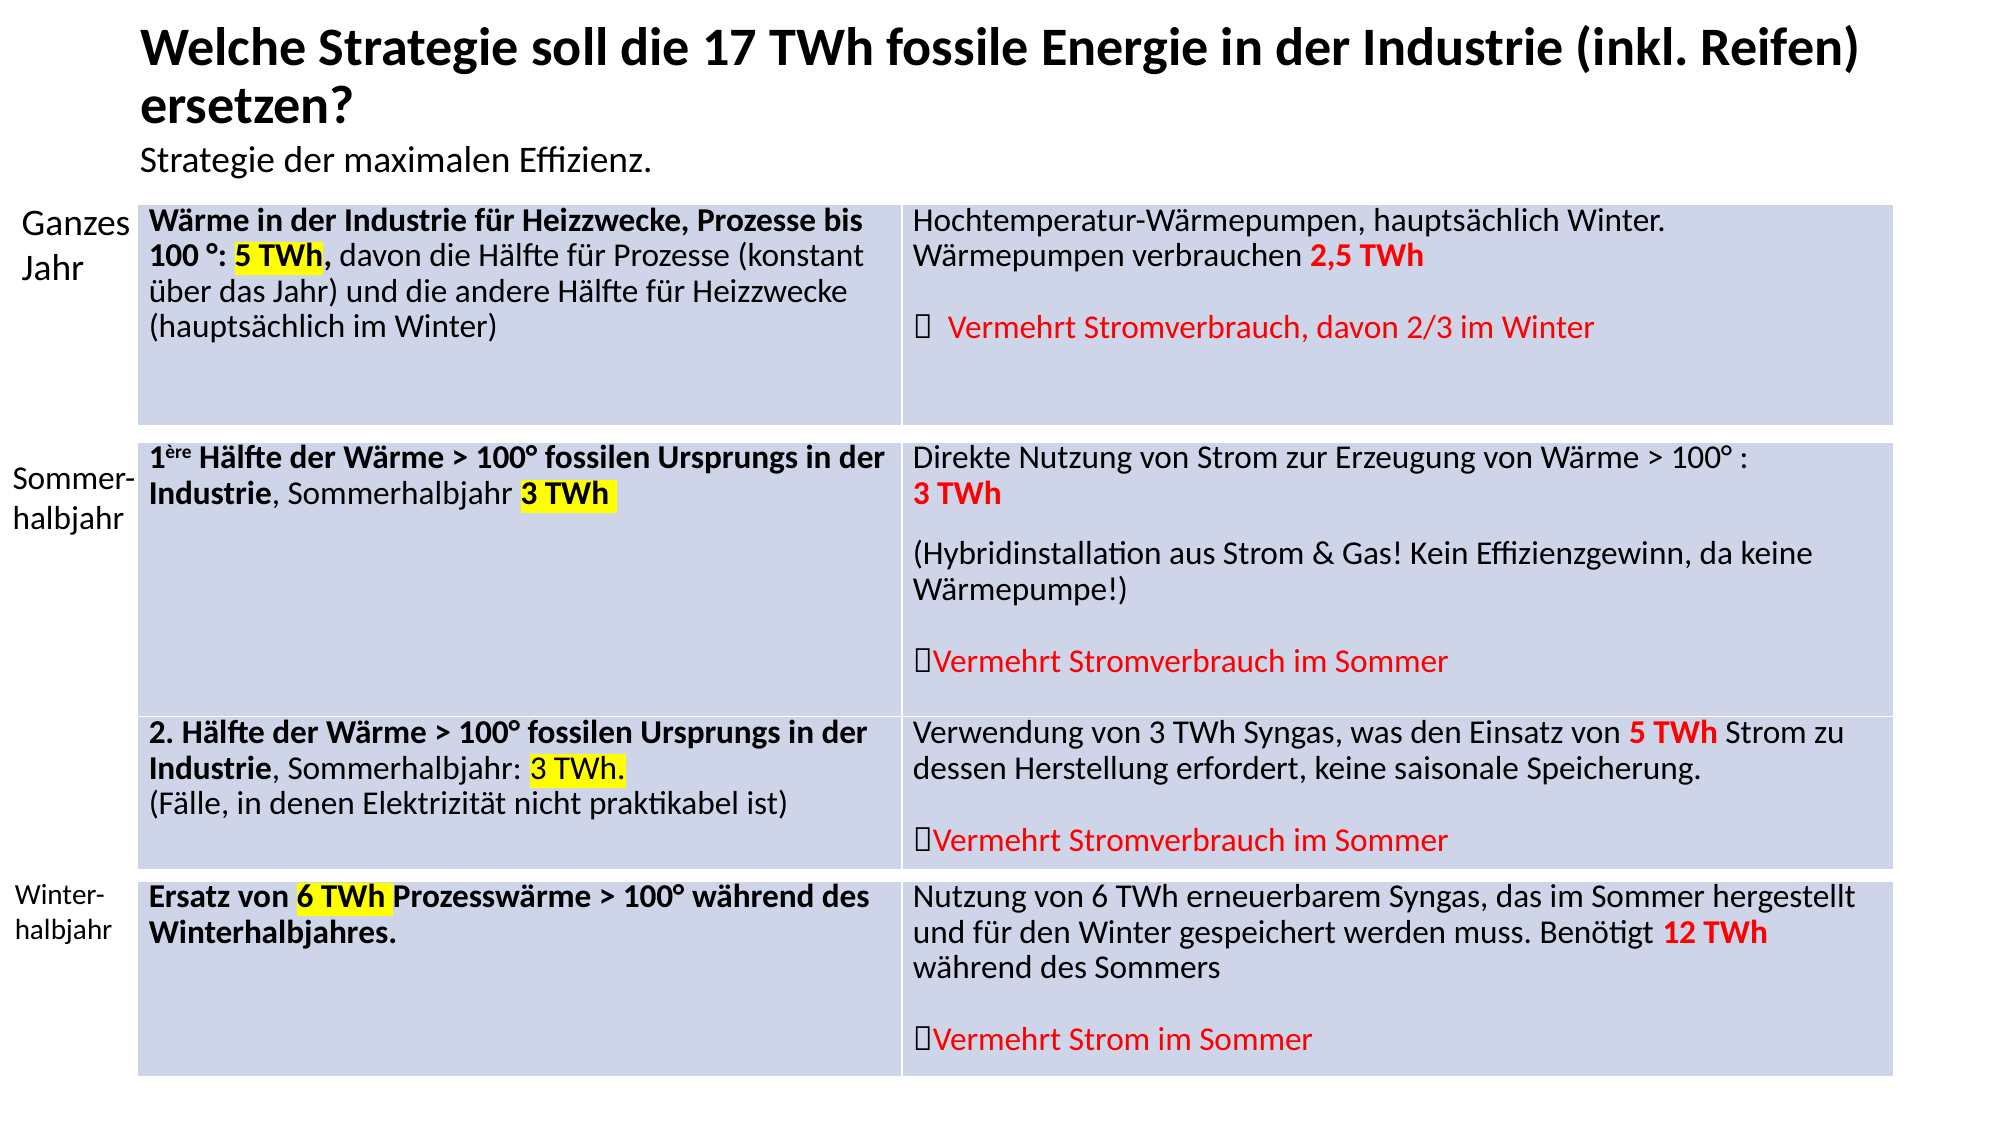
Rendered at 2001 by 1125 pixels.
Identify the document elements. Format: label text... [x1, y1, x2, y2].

text_box Ganzes Jahr [6, 190, 156, 296]
table_header 1ère Hälfte der Wärme > 100° fossilen Ursprungs in der Industrie, Sommerhalbjahr 3 TWh [138, 443, 901, 716]
text_box Sommer-halbjahr [0, 448, 156, 544]
table_header Direkte Nutzung von Strom zur Erzeugung von Wärme > 100° : 3 TWh (Hybridinstallation aus Strom & Gas! Kein Effizienzgewinn, da keine Wärmepumpe!) Vermehrt Stromverbrauch im Sommer [903, 443, 1893, 716]
text_box Strategie der maximalen Effizienz. [125, 127, 1755, 188]
table_header 2. Hälfte der Wärme > 100° fossilen Ursprungs in der Industrie, Sommerhalbjahr: 3 TWh. (Fälle, in denen Elektrizität nicht praktikabel ist) [138, 717, 901, 869]
table_header Nutzung von 6 TWh erneuerbarem Syngas, das im Sommer hergestellt und für den Winter gespeichert werden muss. Benötigt 12 TWh während des Sommers Vermehrt Strom im Sommer [903, 882, 1893, 1076]
title Welche Strategie soll die 17 TWh fossile Energie in der Industrie (inkl. Reifen) ersetzen? [125, 39, 1942, 116]
table_header Verwendung von 3 TWh Syngas, was den Einsatz von 5 TWh Strom zu dessen Herstellung erfordert, keine saisonale Speicherung. Vermehrt Stromverbrauch im Sommer [903, 717, 1893, 869]
table_header Hochtemperatur-Wärmepumpen, hauptsächlich Winter. Wärmepumpen verbrauchen 2,5 TWh  Vermehrt Stromverbrauch, davon 2/3 im Winter [903, 205, 1893, 425]
table_header Ersatz von 6 TWh Prozesswärme > 100° während des Winterhalbjahres. [138, 882, 901, 1076]
table_header Wärme in der Industrie für Heizzwecke, Prozesse bis 100 °: 5 TWh, davon die Hälfte für Prozesse (konstant über das Jahr) und die andere Hälfte für Heizzwecke (hauptsächlich im Winter) [138, 205, 901, 425]
text_box Winter-halbjahr [0, 867, 131, 953]
